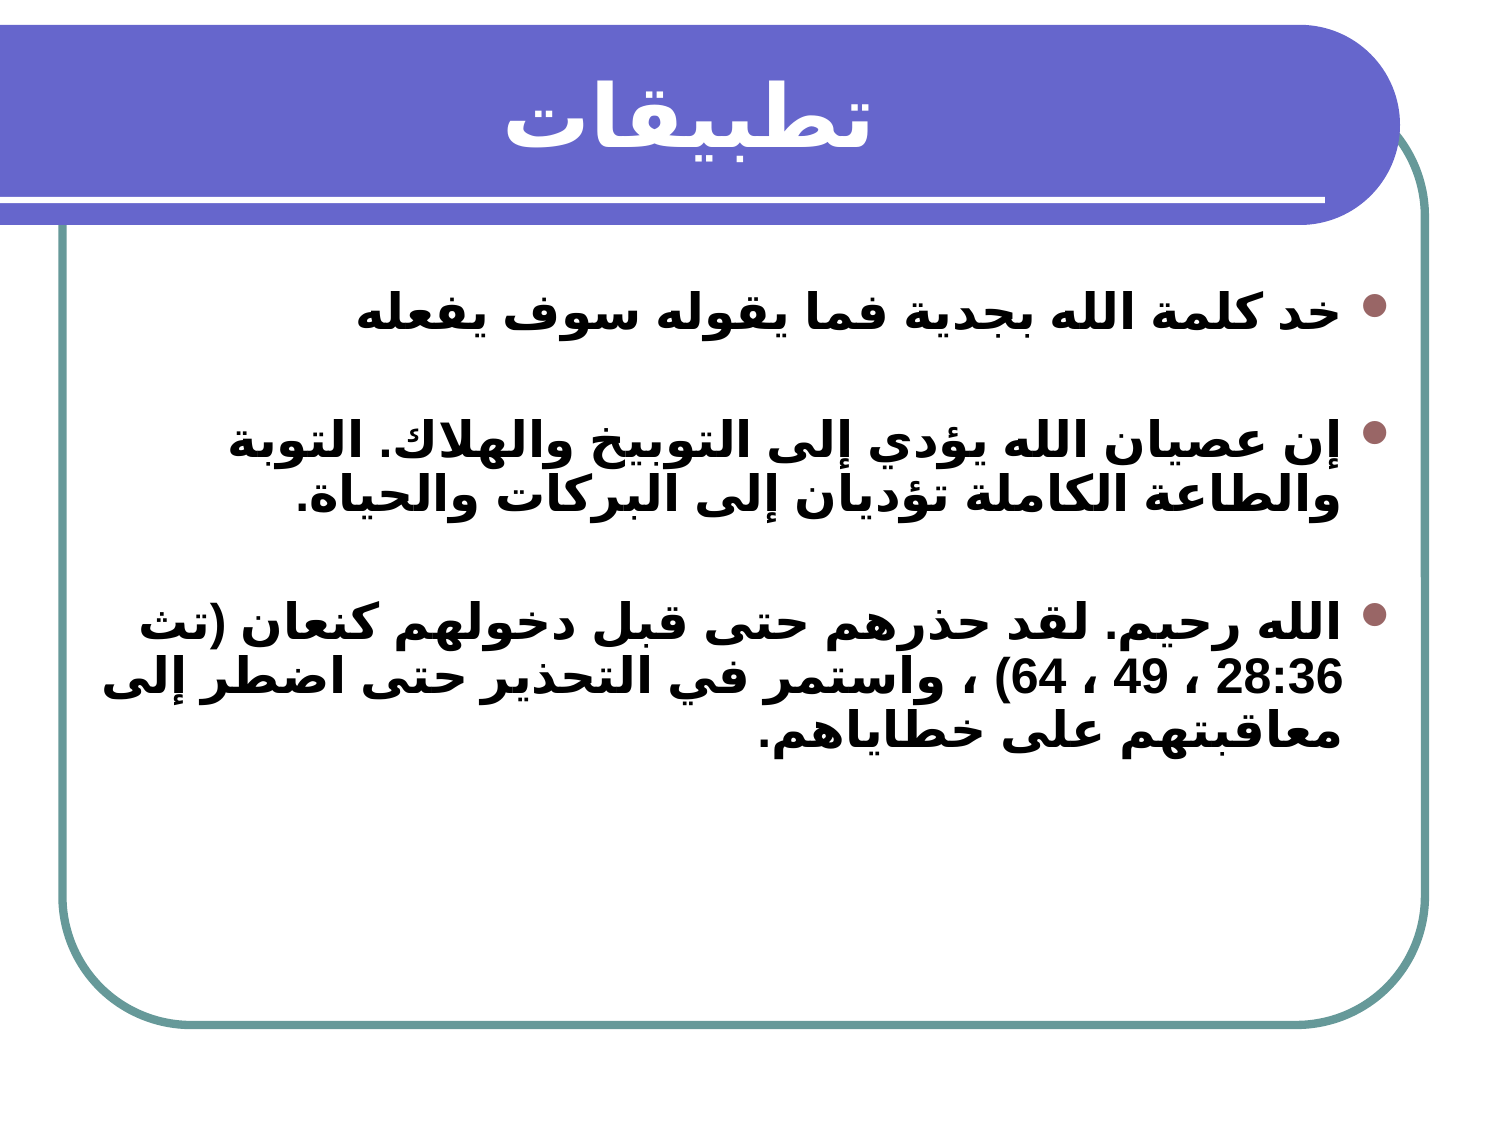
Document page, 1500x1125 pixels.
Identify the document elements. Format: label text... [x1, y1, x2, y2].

list خد كلمة الله بجدية فما يقوله سوف يفعله إن عصيان الله يؤدي إلى التوبيخ والهلاك. التوبة والطاعة الكاملة تؤديان إلى البركات والحياة. الله رحيم. لقد حذرهم حتى قبل دخولهم كنعان (تث 28:36 ، 49 ، 64) ، واستمر في التحذير حتى اضطر إلى معاقبتهم على خطاياهم. [64, 278, 1415, 1022]
title تطبيقات [32, 37, 1347, 188]
